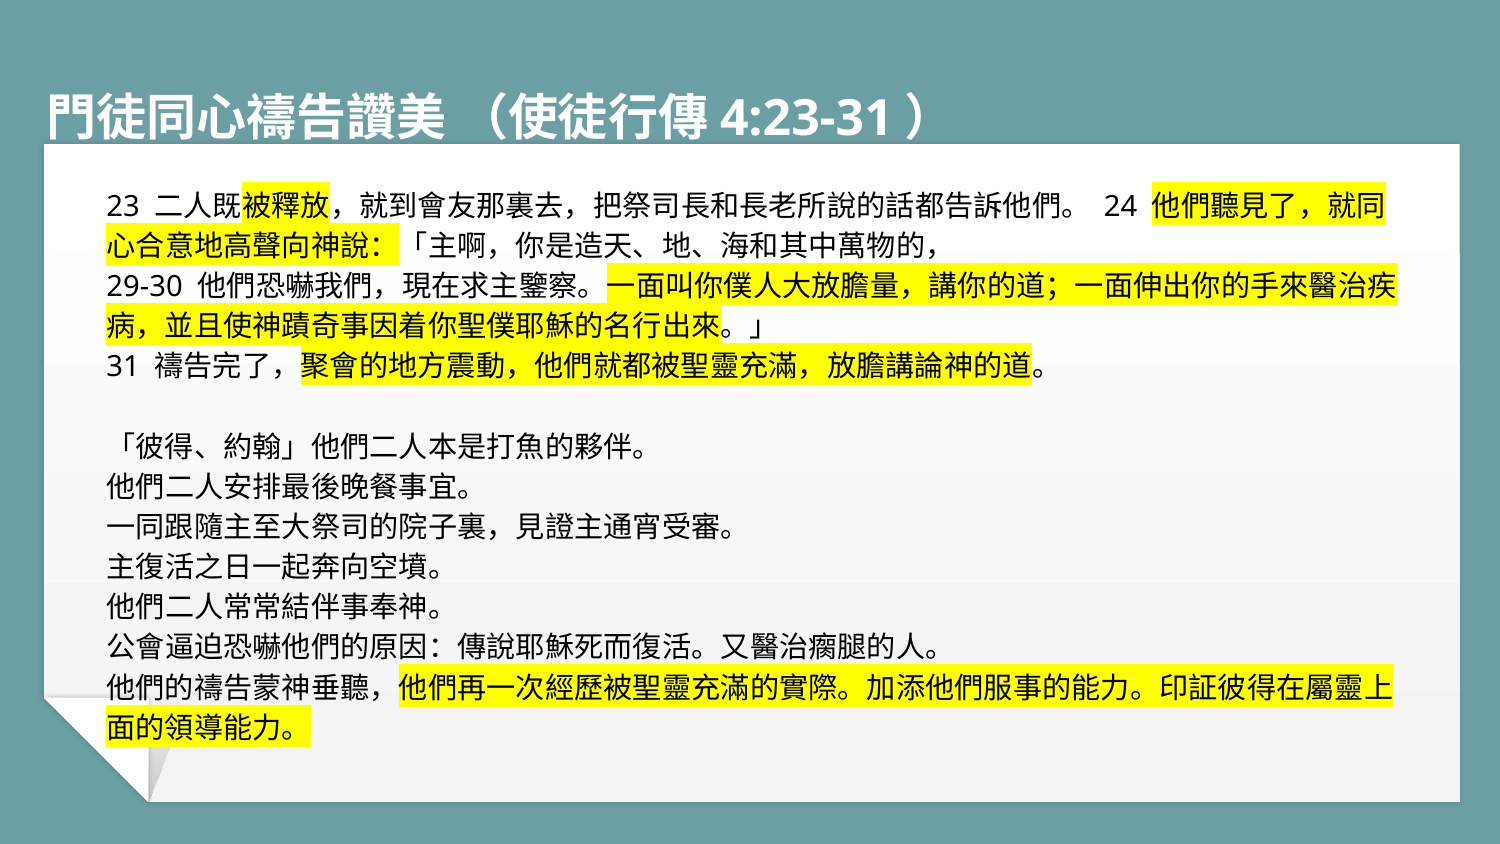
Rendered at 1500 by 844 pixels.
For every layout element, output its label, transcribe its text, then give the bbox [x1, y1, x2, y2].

list 23 二人既被釋放，就到會友那裏去，把祭司長和長老所說的話都告訴他們。 24 他們聽見了，就同心合意地高聲向神說：「主啊，你是造天、地、海和其中萬物的， 29-30 他們恐嚇我們，現在求主鑒察。一面叫你僕人大放膽量，講你的道；一面伸出你的手來醫治疾病，並且使神蹟奇事因着你聖僕耶穌的名行出來。」 31 禱告完了，聚會的地方震動，他們就都被聖靈充滿，放膽講論神的道。 「彼得、約翰」他們二人本是打魚的夥伴。 他們二人安排最後晚餐事宜。 一同跟隨主至大祭司的院子裏，見證主通宵受審。 主復活之日一起奔向空墳。 他們二人常常結伴事奉神。 公會逼迫恐嚇他們的原因：傳說耶穌死而復活。又醫治瘸腿的人。 他們的禱告蒙神垂聽，他們再一次經歷被聖靈充滿的實際。加添他們服事的能力。印証彼得在屬靈上面的領導能力。 [91, 166, 1425, 787]
title 門徒同心禱告讚美 （使徒行傳4:23-31） [46, 58, 1425, 145]
